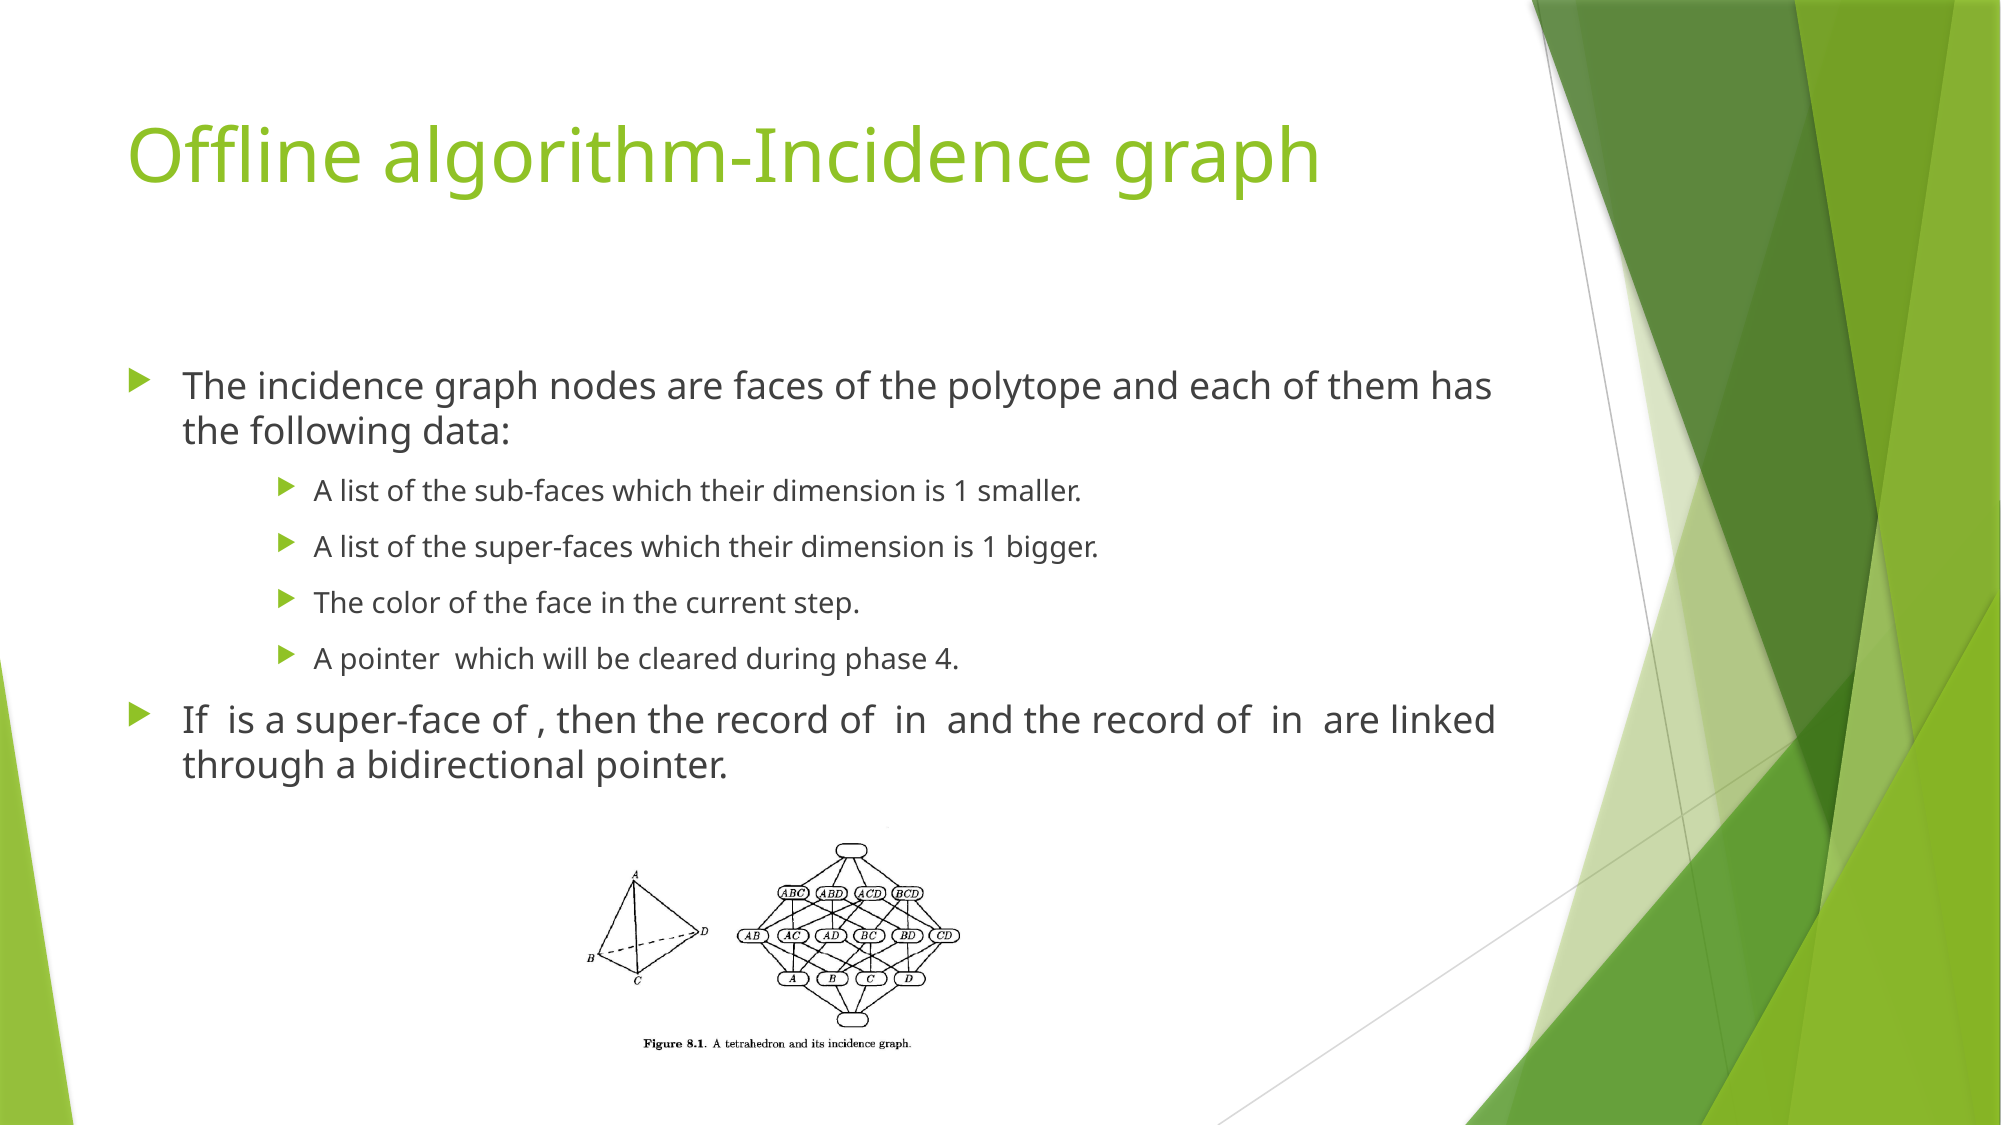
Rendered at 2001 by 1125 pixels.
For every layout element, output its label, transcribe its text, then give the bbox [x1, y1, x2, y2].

title Offline algorithm-Incidence graph [111, 99, 1522, 317]
picture [560, 809, 1001, 1088]
